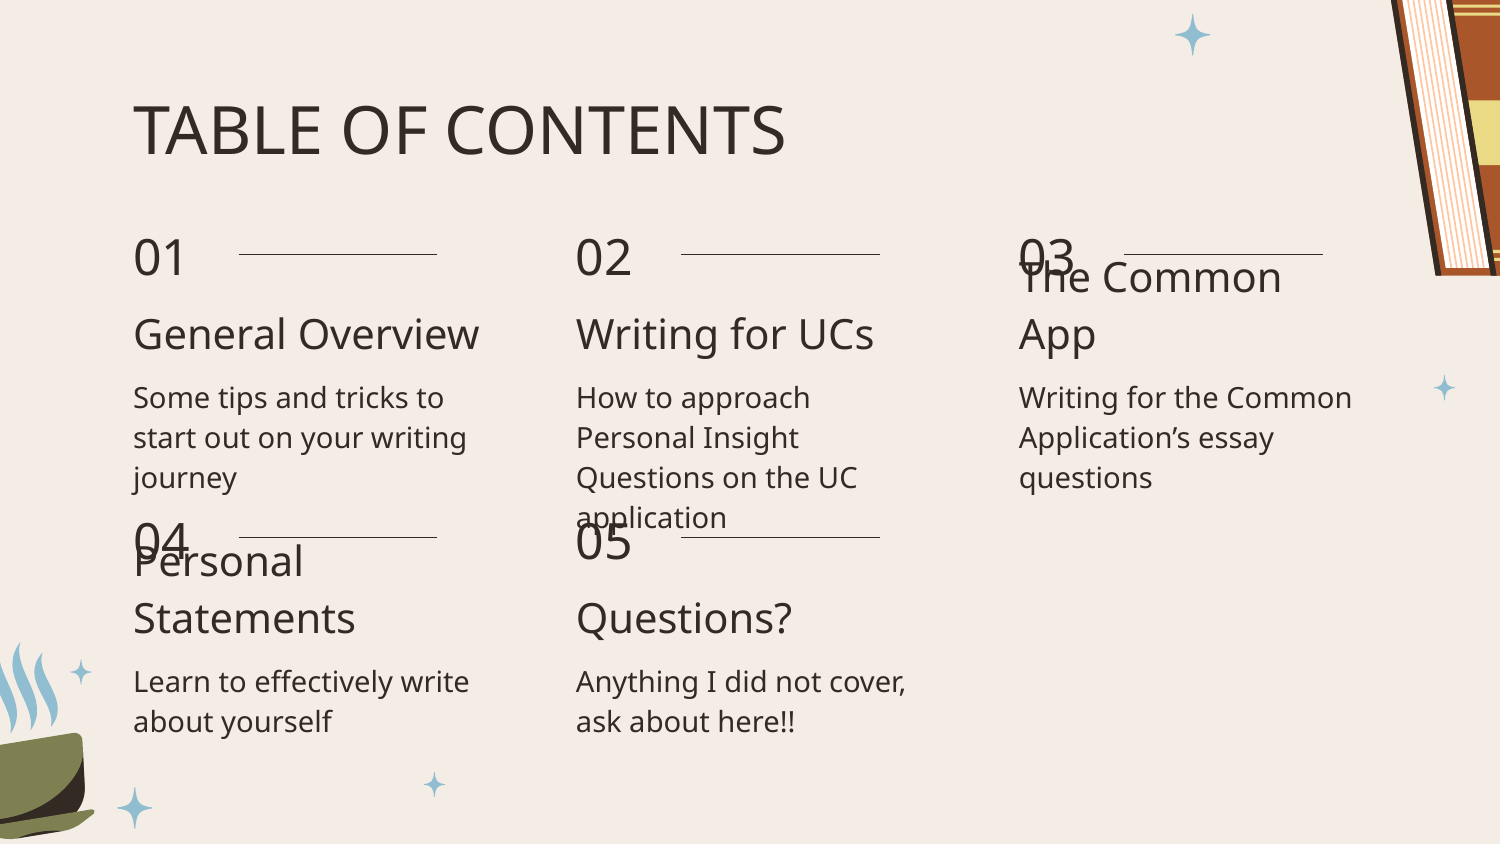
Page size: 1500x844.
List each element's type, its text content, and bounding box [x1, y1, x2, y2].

title TABLE OF CONTENTS [118, 72, 1382, 180]
subtitle General Overview [118, 292, 497, 373]
title 01 [118, 218, 239, 292]
title 04 [118, 502, 239, 576]
title 05 [560, 502, 682, 576]
subtitle Some tips and tricks to start out on your writing journey [118, 373, 497, 466]
subtitle Writing for the Common Application’s essay questions [1003, 373, 1382, 466]
subtitle How to approach Personal Insight Questions on the UC application [560, 373, 940, 466]
title 03 [1003, 218, 1125, 292]
subtitle Questions? [560, 576, 940, 658]
subtitle Writing for UCs [560, 292, 940, 373]
subtitle Personal Statements [118, 576, 538, 658]
subtitle The Common App [1003, 292, 1382, 373]
subtitle Learn to effectively write about yourself [118, 658, 497, 750]
subtitle Anything I did not cover, ask about here!! [560, 658, 940, 750]
title 02 [560, 218, 682, 292]
